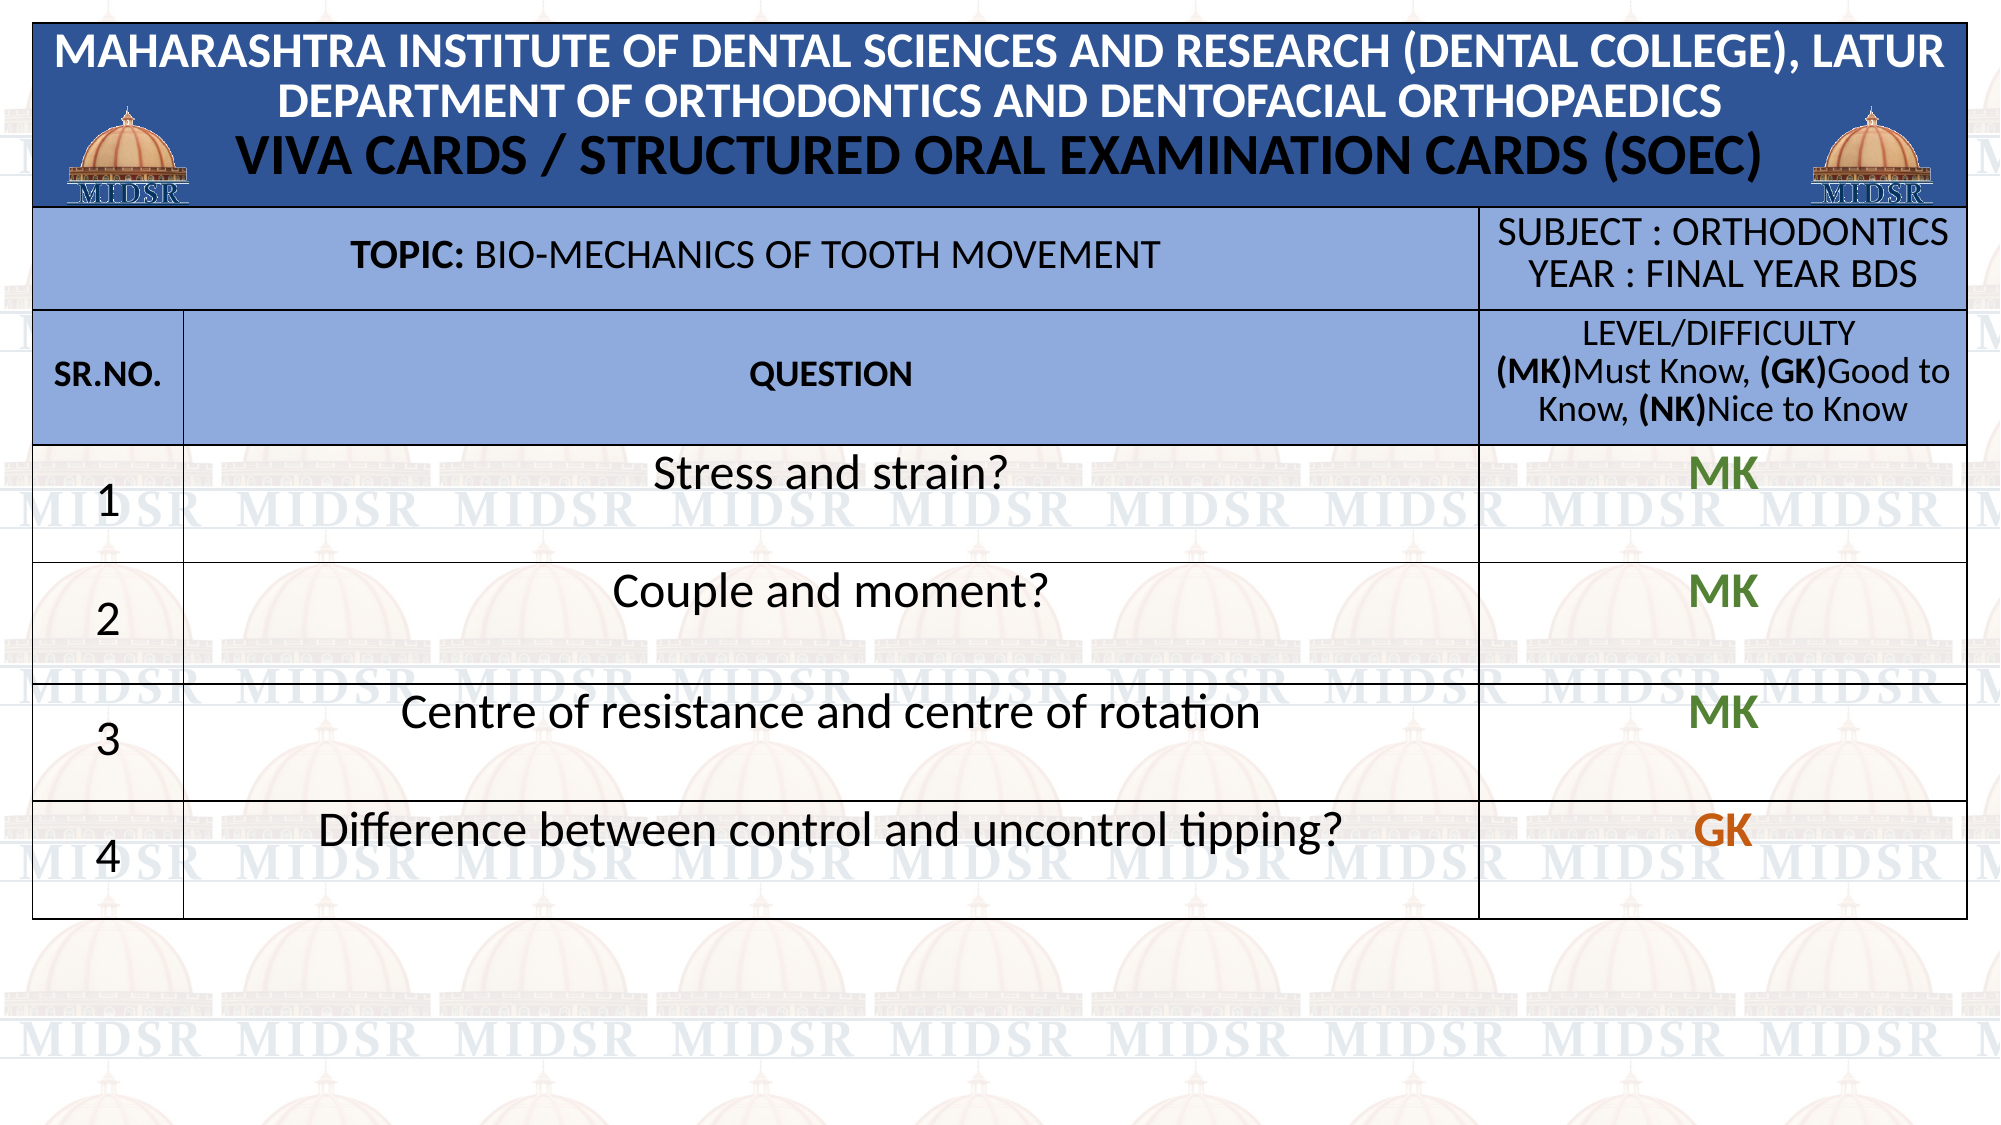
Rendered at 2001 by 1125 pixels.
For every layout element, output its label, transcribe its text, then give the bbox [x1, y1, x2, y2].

table_cell QUESTION [184, 311, 1478, 444]
table_cell Centre of resistance and centre of rotation [184, 685, 1478, 800]
table_cell 2 [33, 563, 183, 683]
table_cell Difference between control and uncontrol tipping? [184, 802, 1478, 918]
table_cell TOPIC: BIO-MECHANICS OF TOOTH MOVEMENT [33, 208, 1478, 309]
table_cell Stress and strain? [184, 446, 1478, 562]
table_cell 1 [33, 446, 183, 562]
table_cell SUBJECT : ORTHODONTICS YEAR : FINAL YEAR BDS [1480, 208, 1966, 309]
table_cell GK [1480, 802, 1966, 918]
table_cell MK [1480, 446, 1966, 562]
table_header MAHARASHTRA INSTITUTE OF DENTAL SCIENCES AND RESEARCH (DENTAL COLLEGE), LATUR DEPARTMENT OF ORTHODONTICS AND DENTOFACIAL ORTHOPAEDICS VIVA CARDS / STRUCTURED ORAL EXAMINATION CARDS (SOEC) [33, 24, 1966, 206]
table_cell LEVEL/DIFFICULTY (MK)Must Know, (GK)Good to Know, (NK)Nice to Know [1480, 311, 1966, 444]
table_cell MK [1480, 563, 1966, 683]
table_cell 3 [33, 685, 183, 800]
table_cell MK [1480, 685, 1966, 800]
table_cell SR.NO. [33, 311, 183, 444]
picture [67, 105, 189, 205]
table_cell 4 [33, 802, 183, 918]
picture [1811, 105, 1933, 205]
table_cell Couple and moment? [184, 563, 1478, 683]
